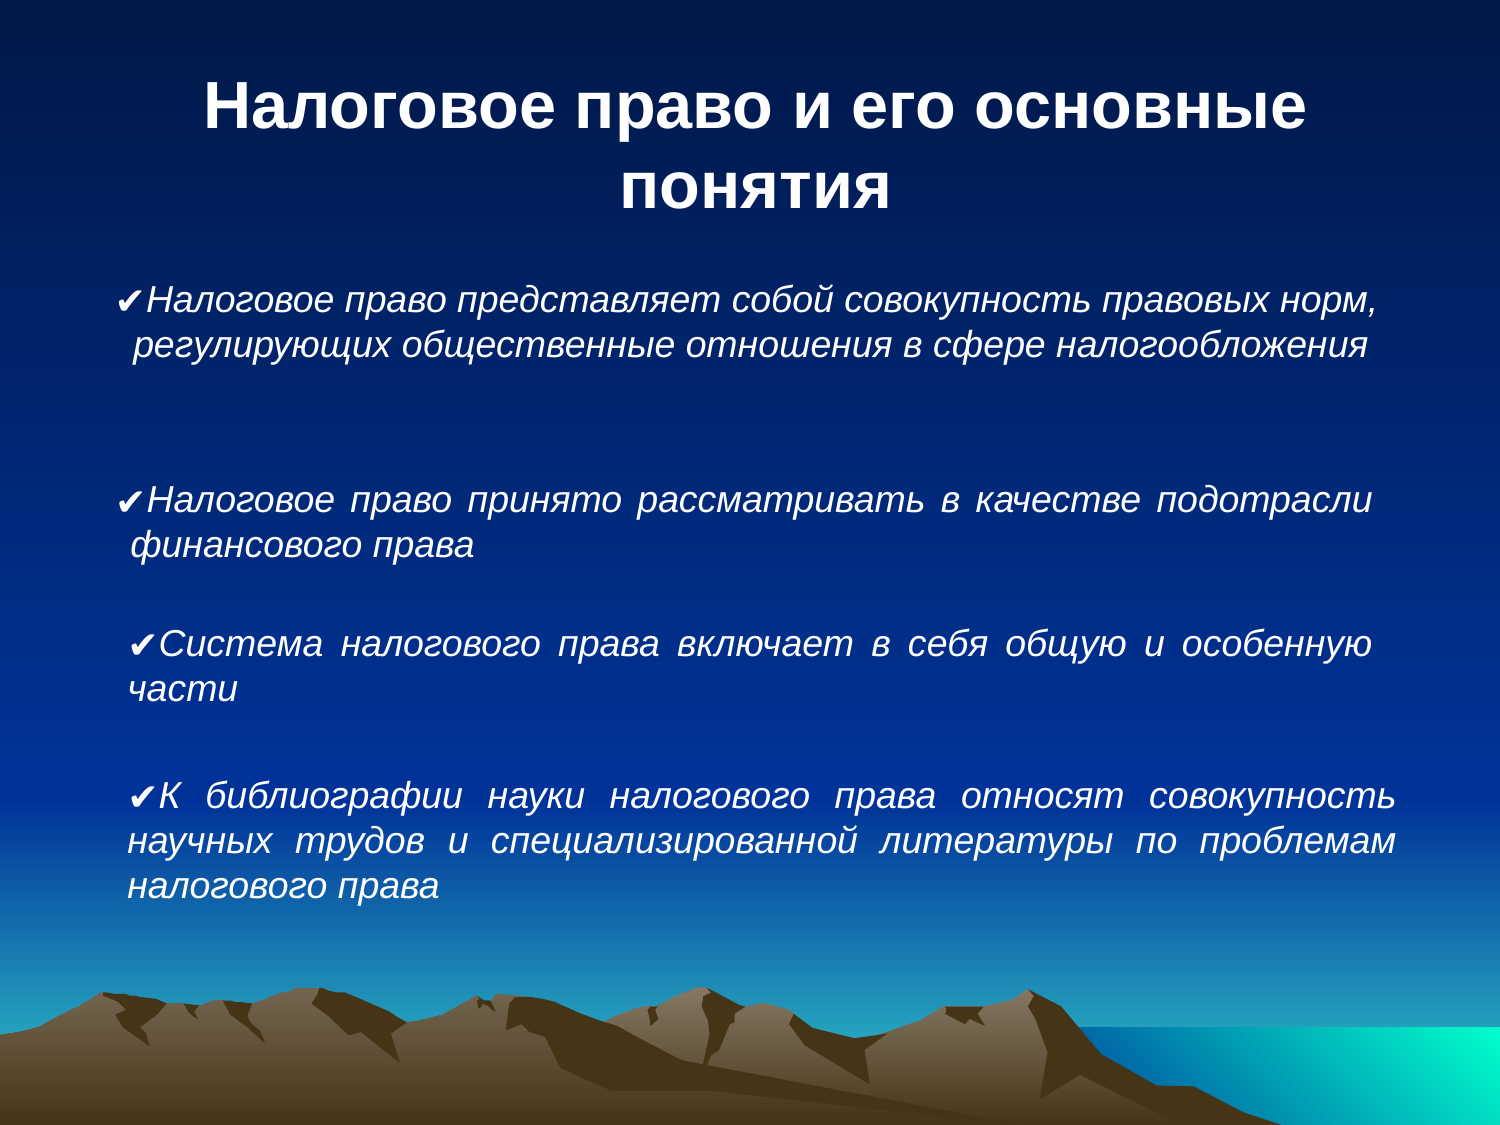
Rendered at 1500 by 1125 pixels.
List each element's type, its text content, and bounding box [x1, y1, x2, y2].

text_box Налоговое право и его основные понятия [147, 54, 1364, 230]
text_box Налоговое право принято рассматривать в качестве подотрасли финансового права [100, 467, 1388, 574]
text_box К библиографии науки налогового права относят совокупность научных трудов и специализированной литературы по проблемам налогового права [112, 763, 1412, 914]
text_box Налоговое право представляет собой совокупность правовых норм, регулирующих общественные отношения в сфере налогообложения [88, 267, 1458, 373]
text_box Система налогового права включает в себя общую и особенную части [112, 610, 1388, 717]
